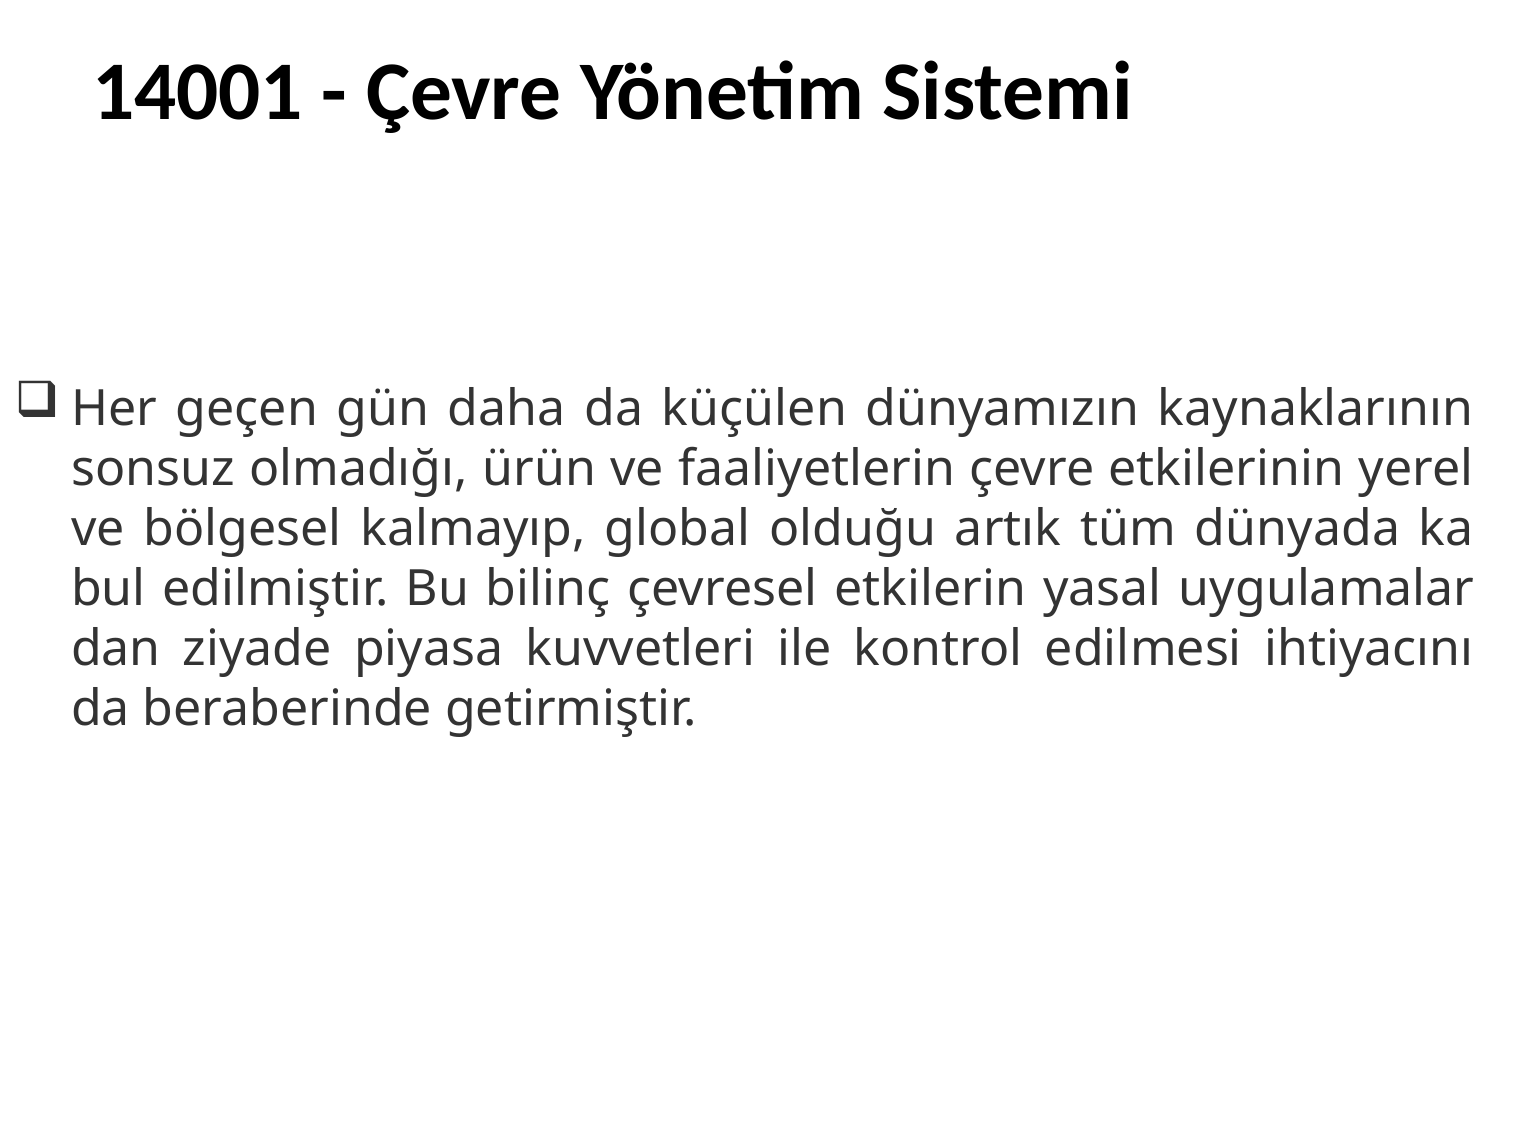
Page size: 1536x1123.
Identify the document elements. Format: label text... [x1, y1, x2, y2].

text_box 14001 - Çevre Yönetim Sistemi [77, 29, 1149, 144]
text_box Her ge­çen gün da­ha da kü­çü­len dün­ya­mı­zın kay­nak­la­rı­nın son­suz ol­ma­dı­ğı, ürün ve fa­ali­yet­le­rin çev­re et­ki­le­ri­nin ye­rel ve böl­ge­sel kal­ma­yıp, glo­bal ol­du­ğu ar­tık tüm dün­ya­da ka­bul edilmiş­tir. Bu bi­linç çev­re­sel et­ki­le­rin ya­sal uy­gu­la­ma­lar­dan zi­ya­de pi­ya­sa kuv­vet­le­ri ile kont­rol edil­me­si ih­ti­ya­cı­nı da be­ra­be­rin­de getirmiştir. [0, 368, 1489, 744]
